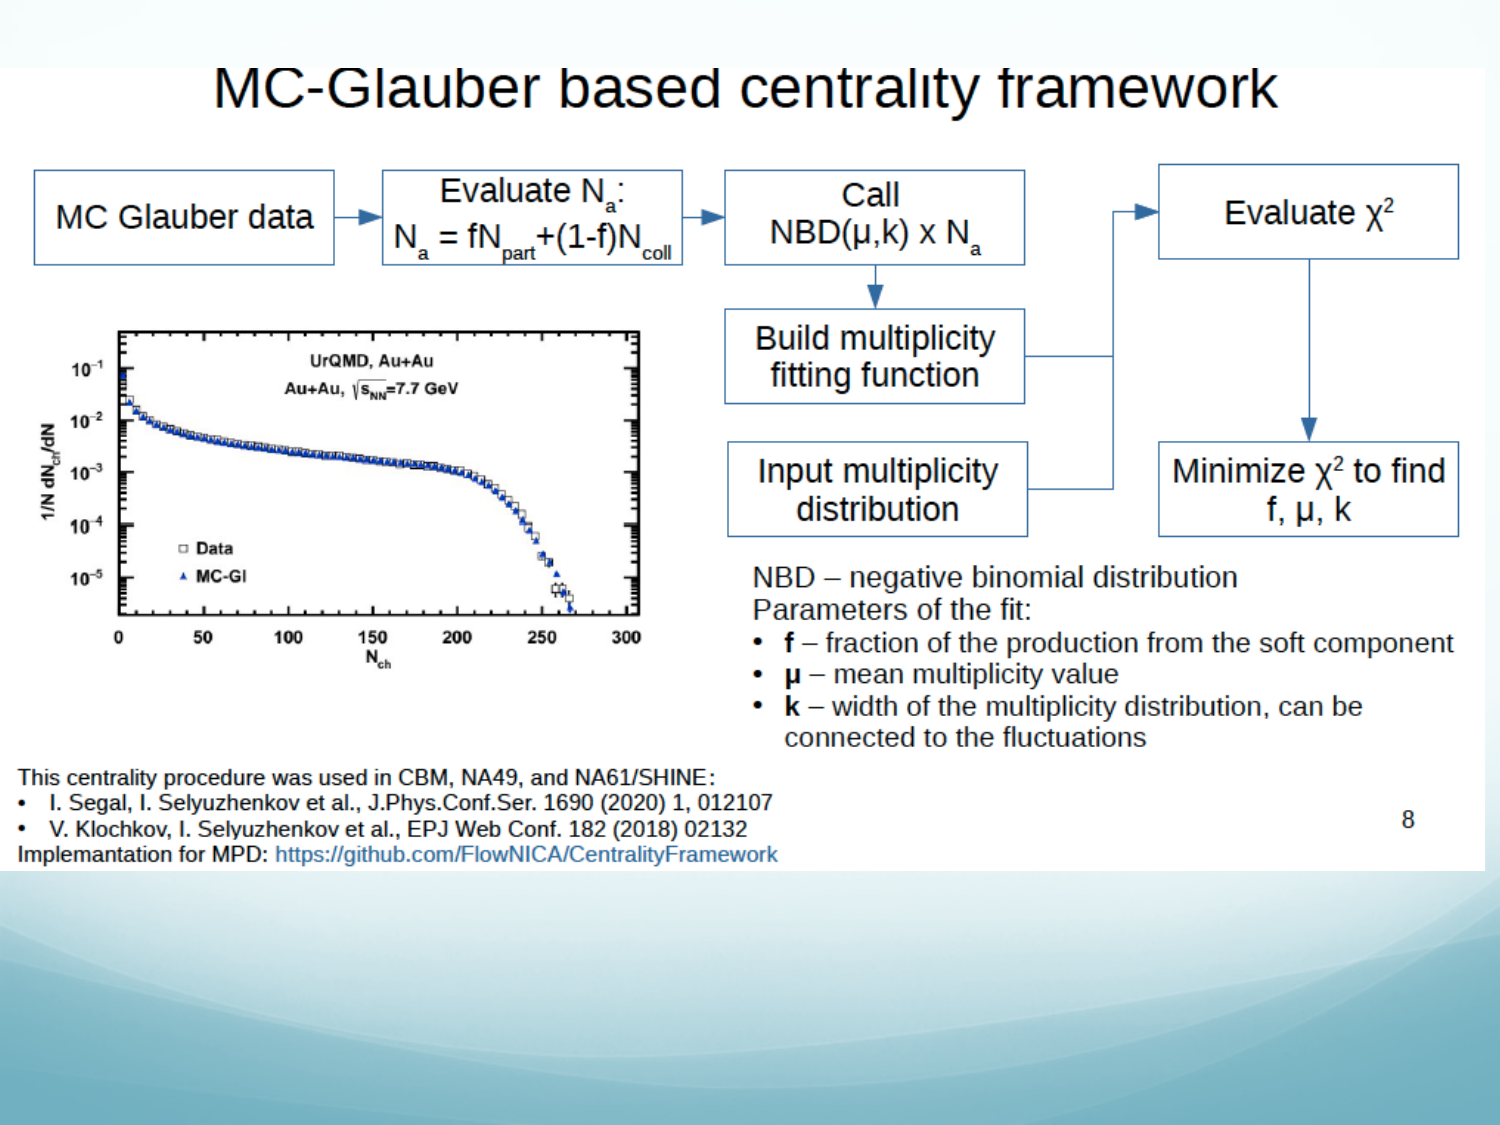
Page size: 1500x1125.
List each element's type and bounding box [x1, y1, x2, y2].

list [0, 68, 1486, 872]
